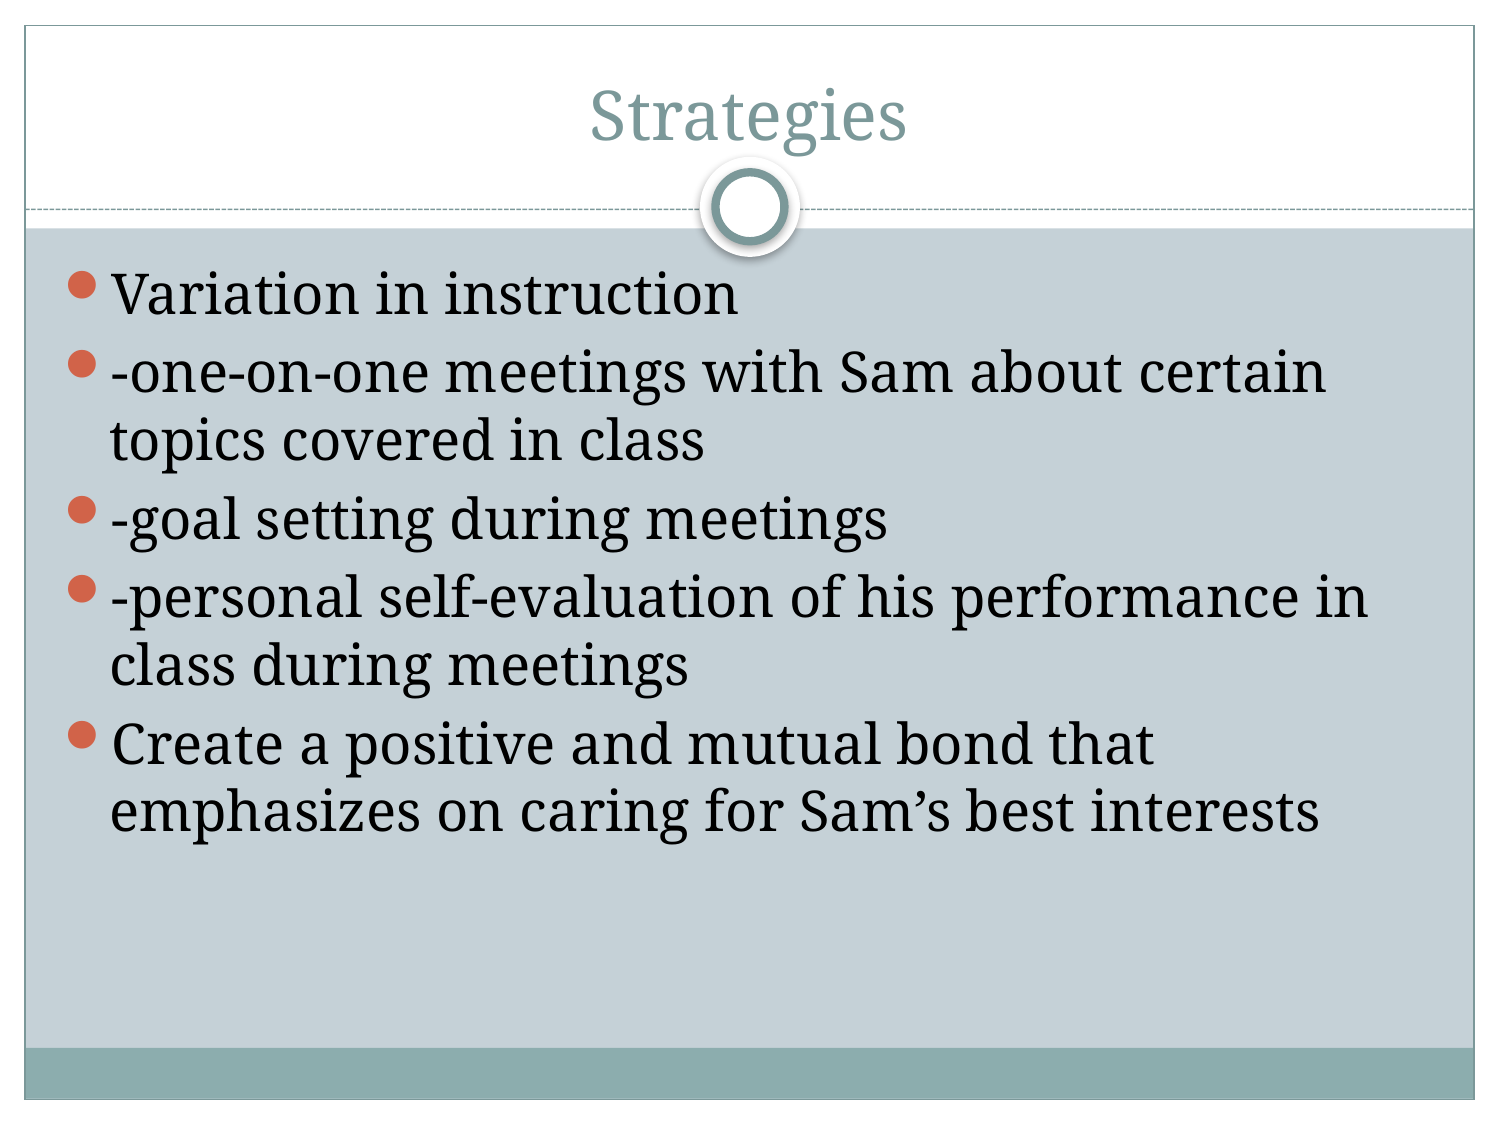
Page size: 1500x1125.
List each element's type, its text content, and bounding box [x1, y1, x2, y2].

list Variation in instruction -one-on-one meetings with Sam about certain topics covered in class -goal setting during meetings -personal self-evaluation of his performance in class during meetings Create a positive and mutual bond that emphasizes on caring for Sam’s best interests [49, 250, 1445, 1001]
title Strategies [49, 37, 1450, 162]
